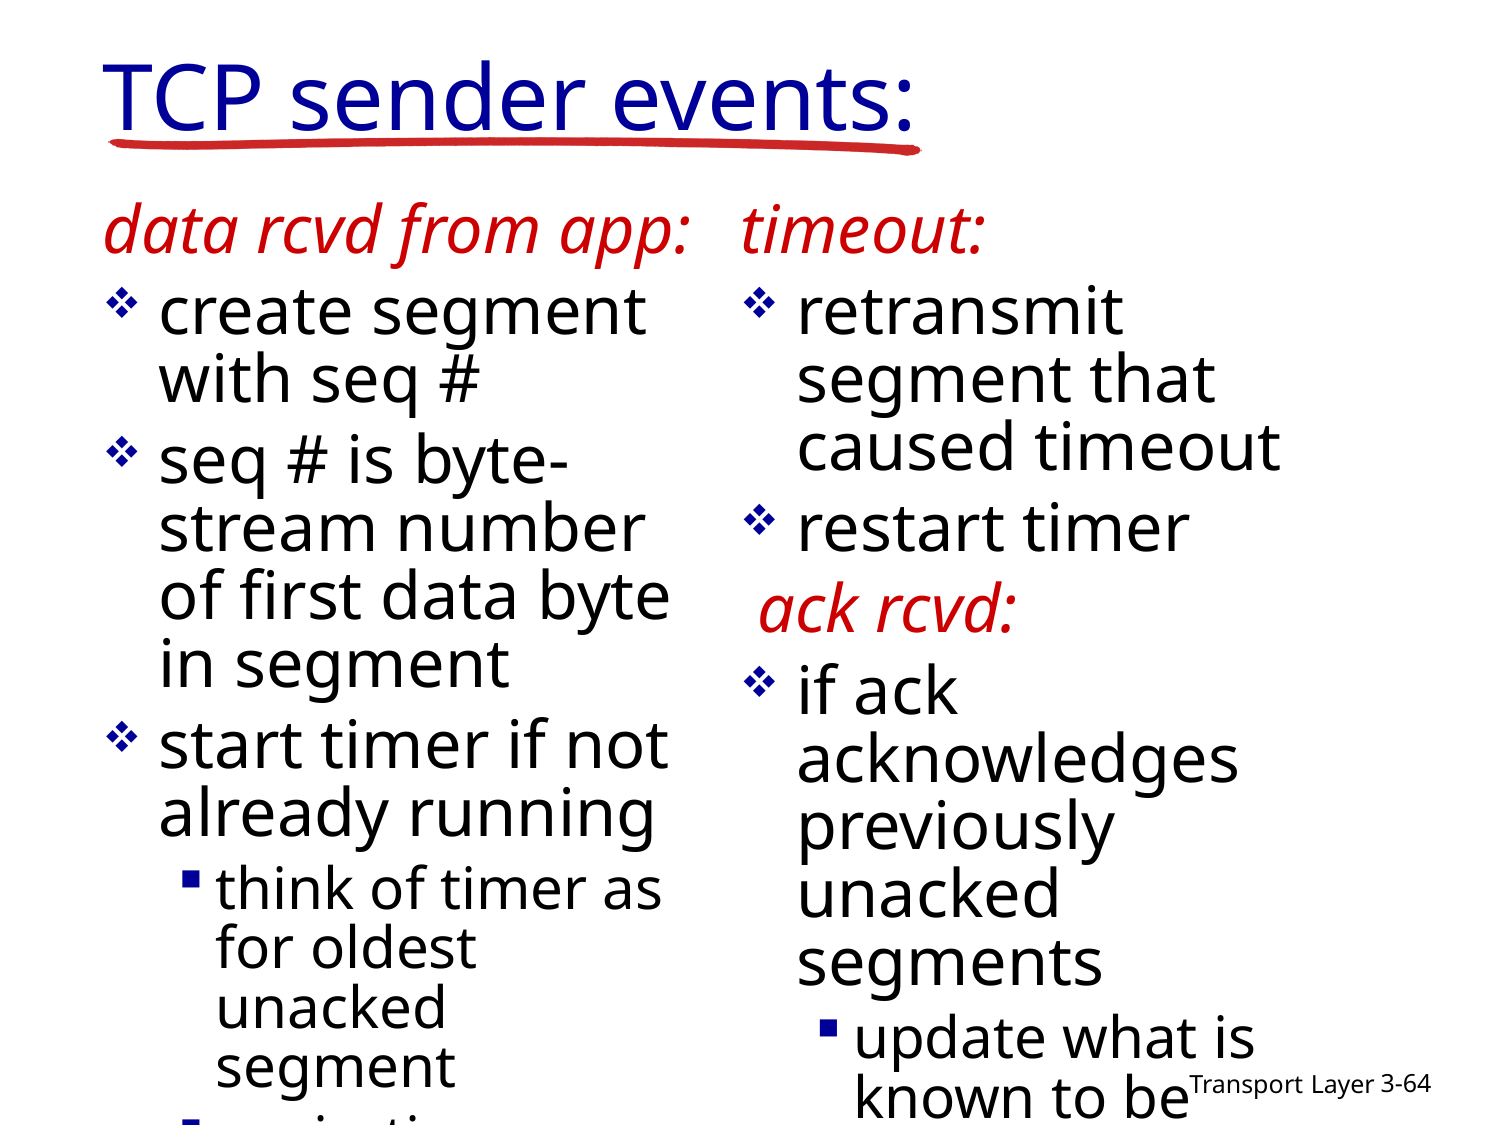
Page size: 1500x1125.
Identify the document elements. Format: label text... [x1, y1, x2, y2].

title TCP sender events: [87, 0, 1425, 188]
slide_number 3-64 [1365, 1060, 1477, 1106]
picture [105, 132, 931, 162]
list data rcvd from app: create segment with seq # seq # is byte-stream number of first data byte in segment start timer if not already running think of timer as for oldest unacked segment expiration interval: TimeOutInterval [87, 191, 713, 954]
footer Transport Layer [914, 1057, 1390, 1105]
list timeout: retransmit segment that caused timeout restart timer ack rcvd: if ack acknowledges previously unacked segments update what is known to be ACKed start timer if there are still unacked segments [725, 191, 1350, 954]
